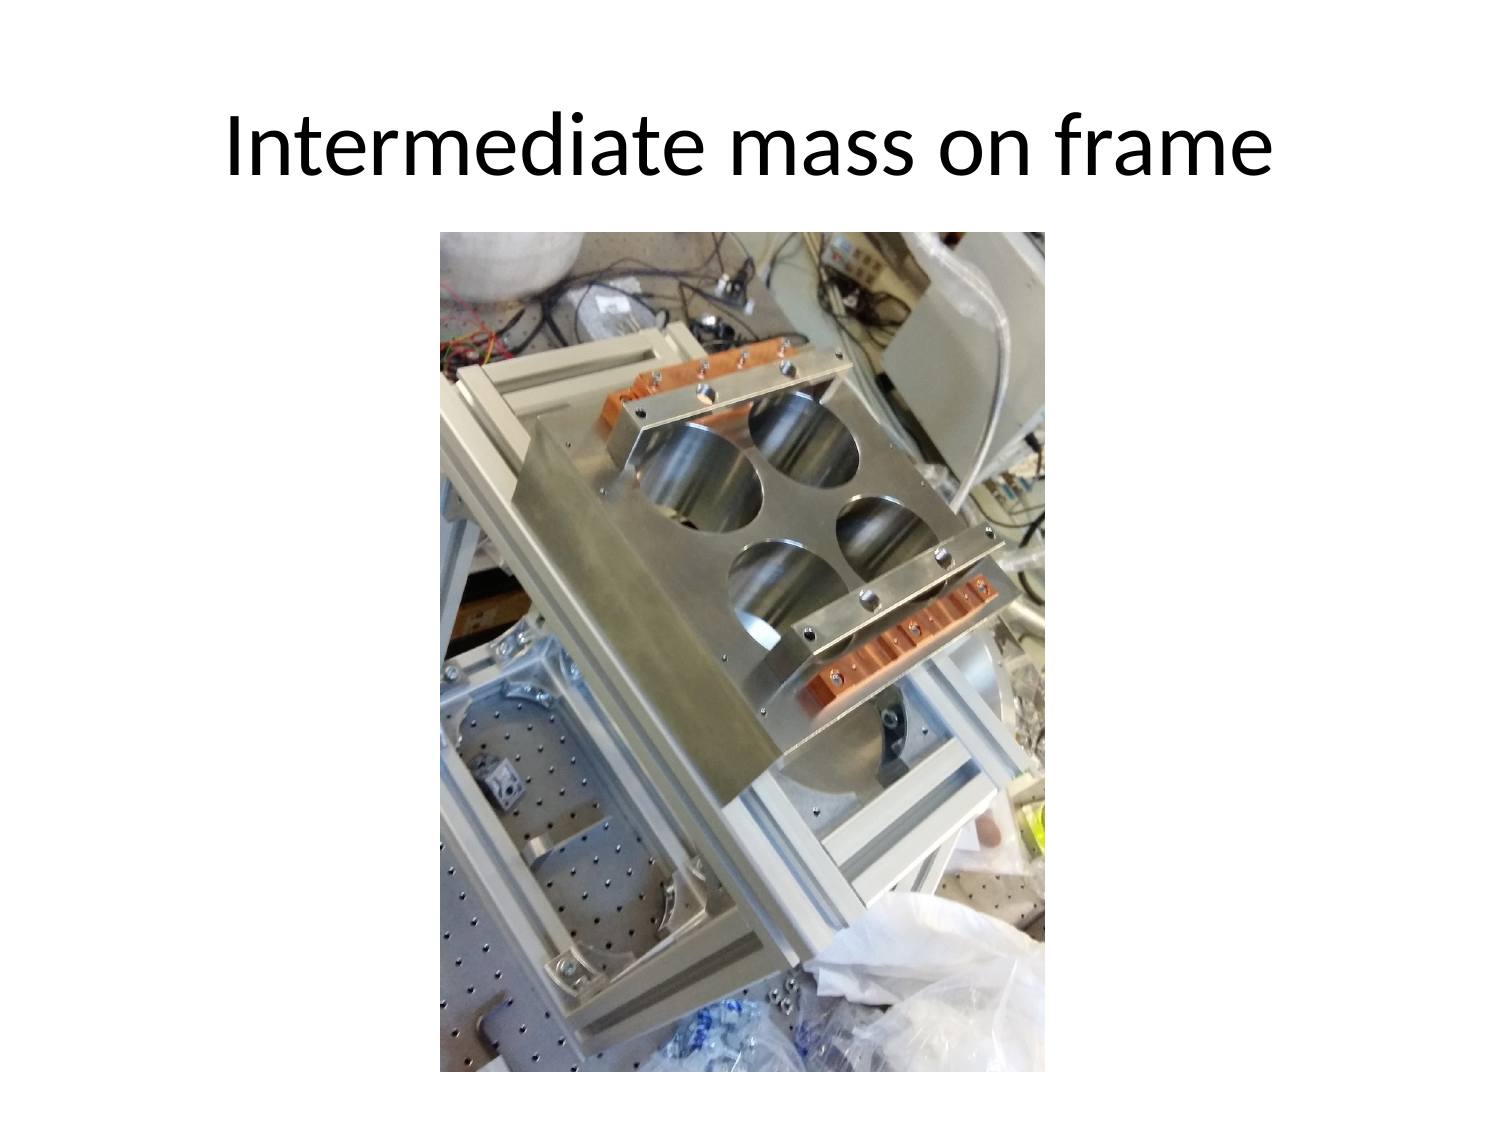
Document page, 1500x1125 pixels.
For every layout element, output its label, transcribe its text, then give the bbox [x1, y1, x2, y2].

picture [440, 232, 1045, 1072]
title Intermediate mass on frame [75, 45, 1425, 233]
